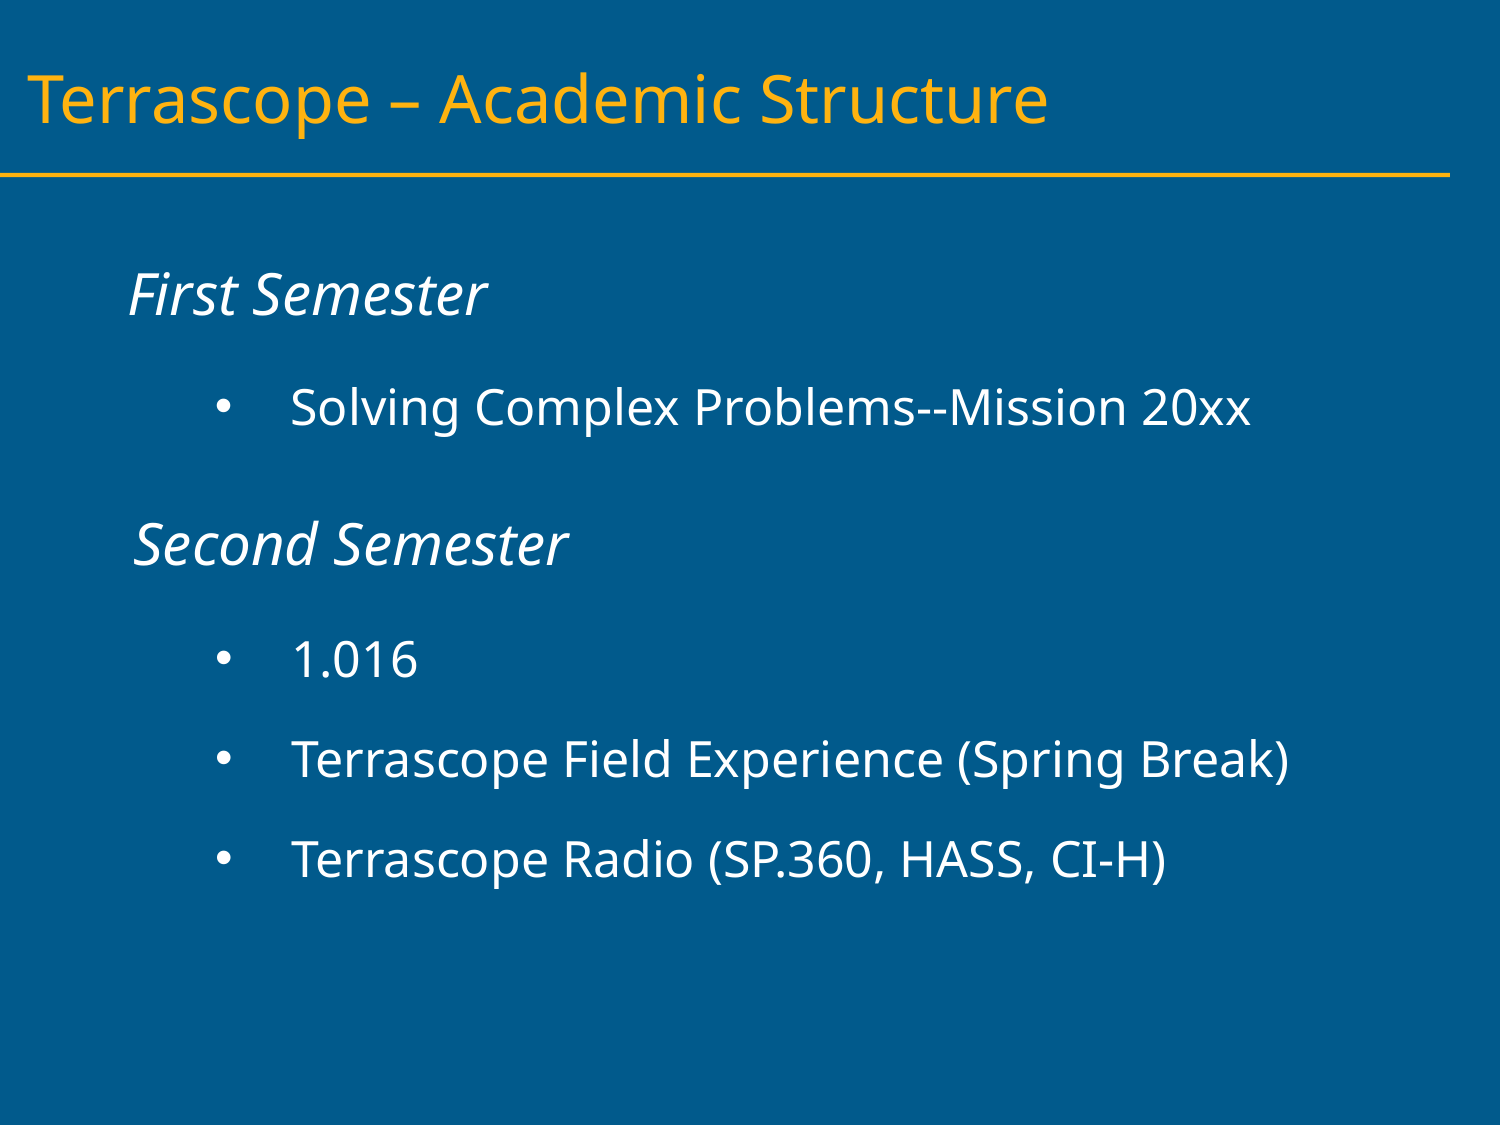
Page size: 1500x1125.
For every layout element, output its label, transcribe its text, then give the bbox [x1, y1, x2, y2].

text_box First Semester [112, 249, 504, 335]
text_box Second Semester [118, 500, 585, 585]
text_box Solving Complex Problems--Mission 20xx [199, 298, 1475, 486]
text_box Terrascope – Academic Structure [12, 49, 1363, 145]
text_box 1.016 Terrascope Field Experience (Spring Break) Terrascope Radio (SP.360, HASS, CI-H) [200, 549, 1476, 1000]
